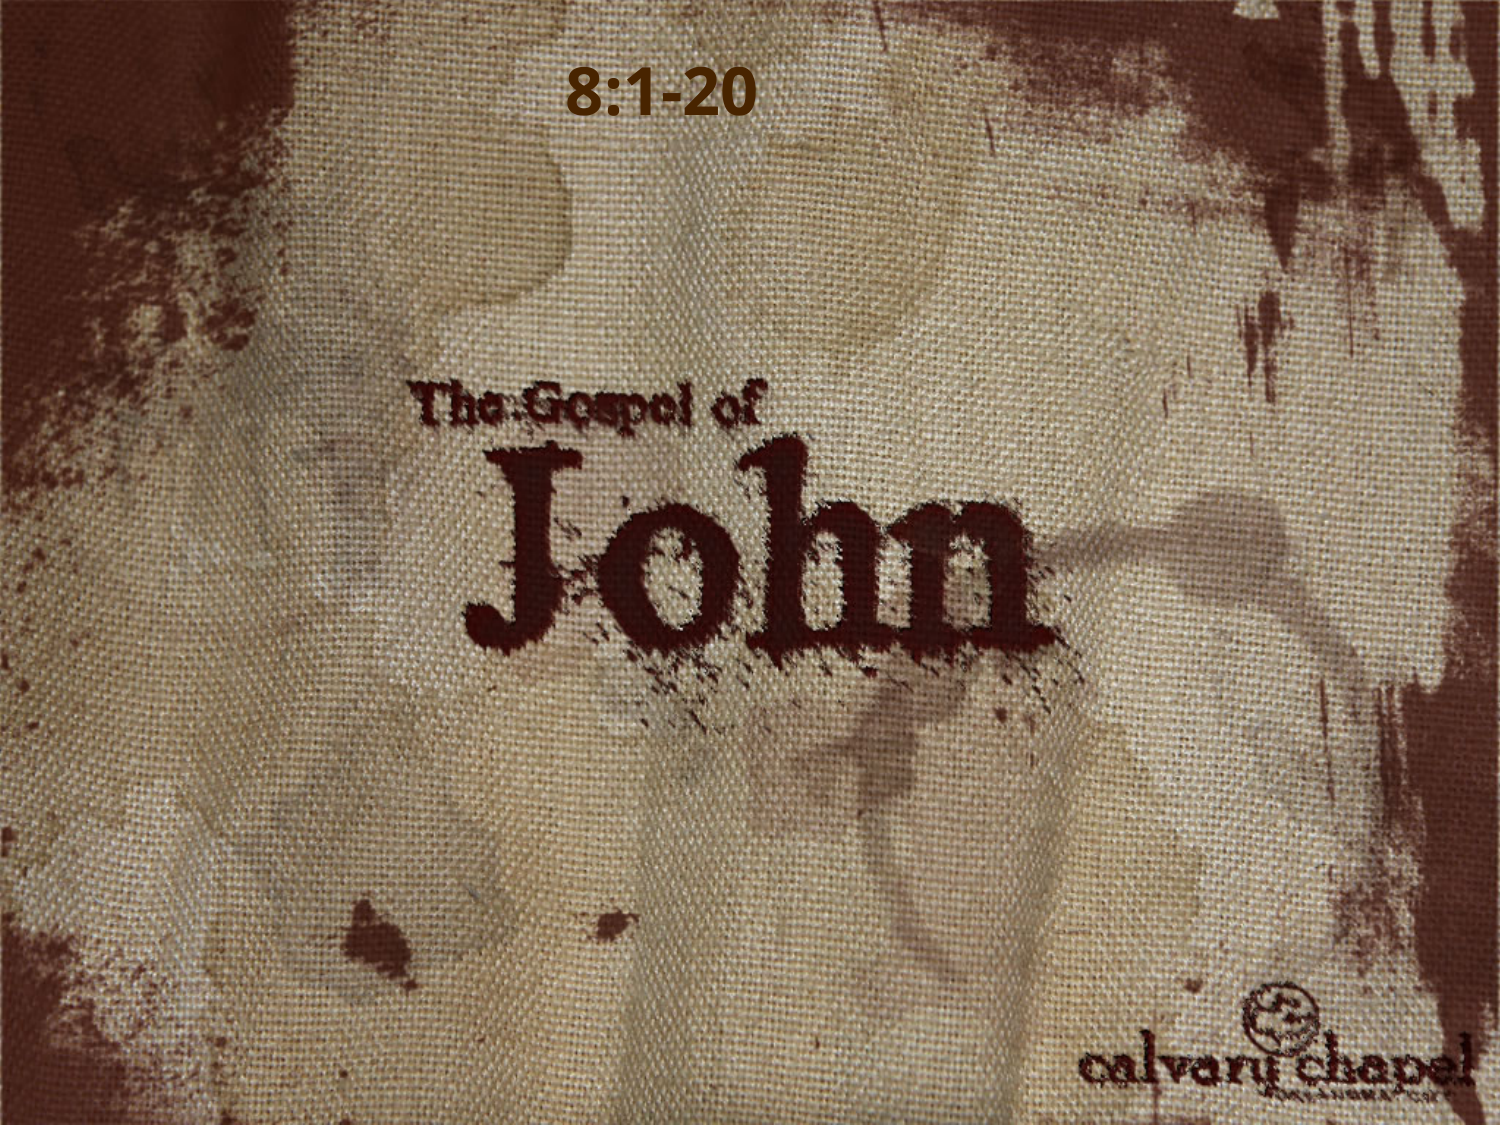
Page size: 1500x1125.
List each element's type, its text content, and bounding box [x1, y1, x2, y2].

picture [0, 0, 1500, 1125]
text_box 8:1-20 [312, 41, 1013, 137]
